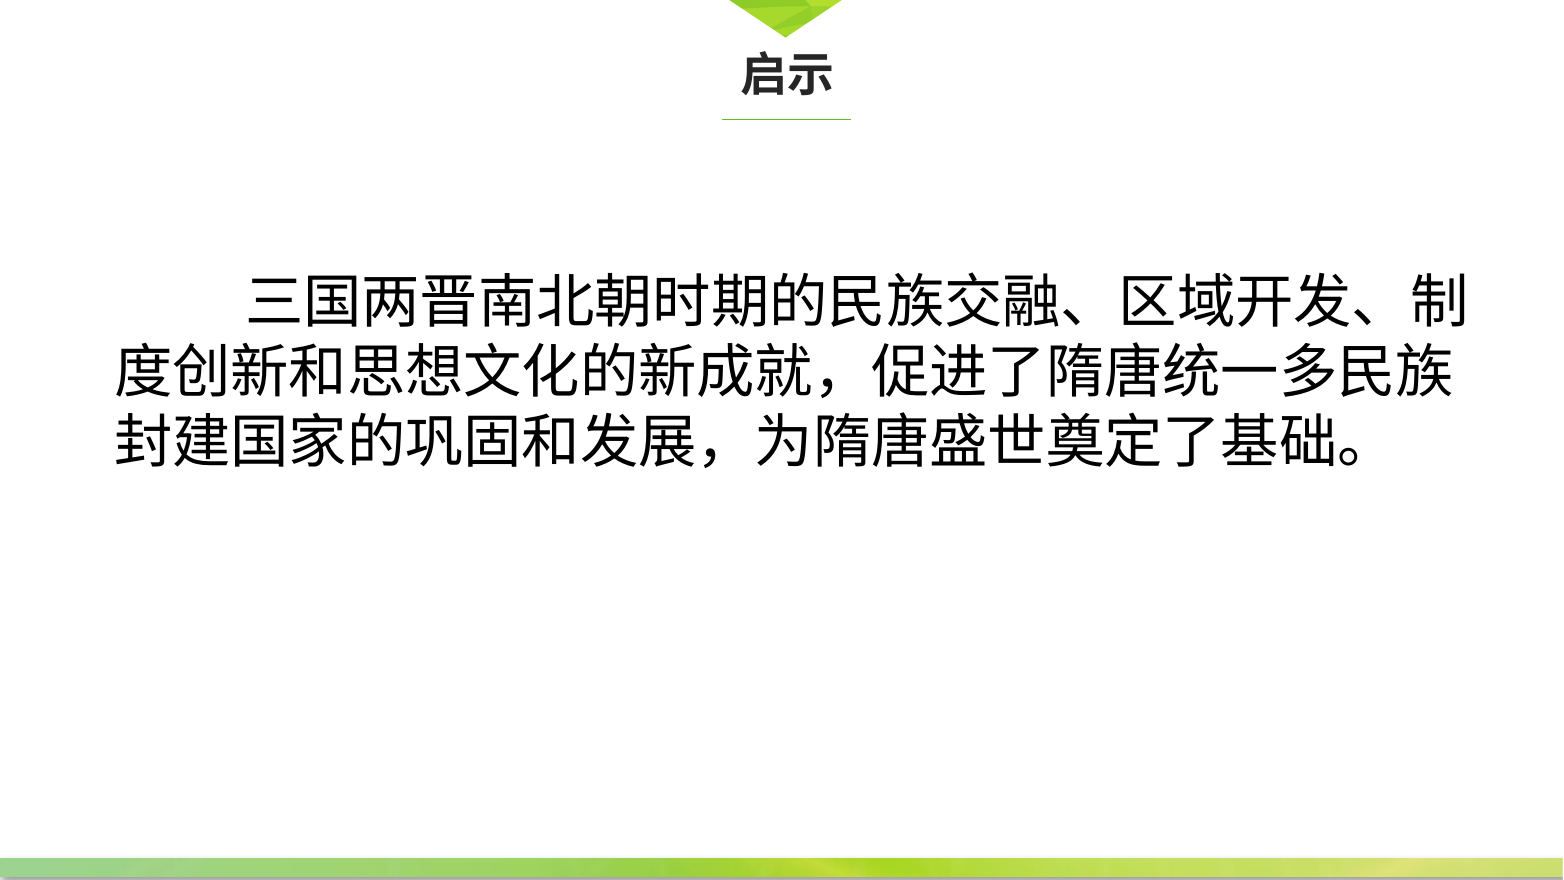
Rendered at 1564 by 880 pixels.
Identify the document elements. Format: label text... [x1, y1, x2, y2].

text_box 启示 [725, 37, 849, 109]
text_box 三国两晋南北朝时期的民族交融、区域开发、制度创新和思想文化的新成就，促进了隋唐统一多民族封建国家的巩固和发展，为隋唐盛世奠定了基础。 [99, 256, 1500, 482]
picture [0, 858, 1563, 877]
text_box [727, 0, 844, 37]
